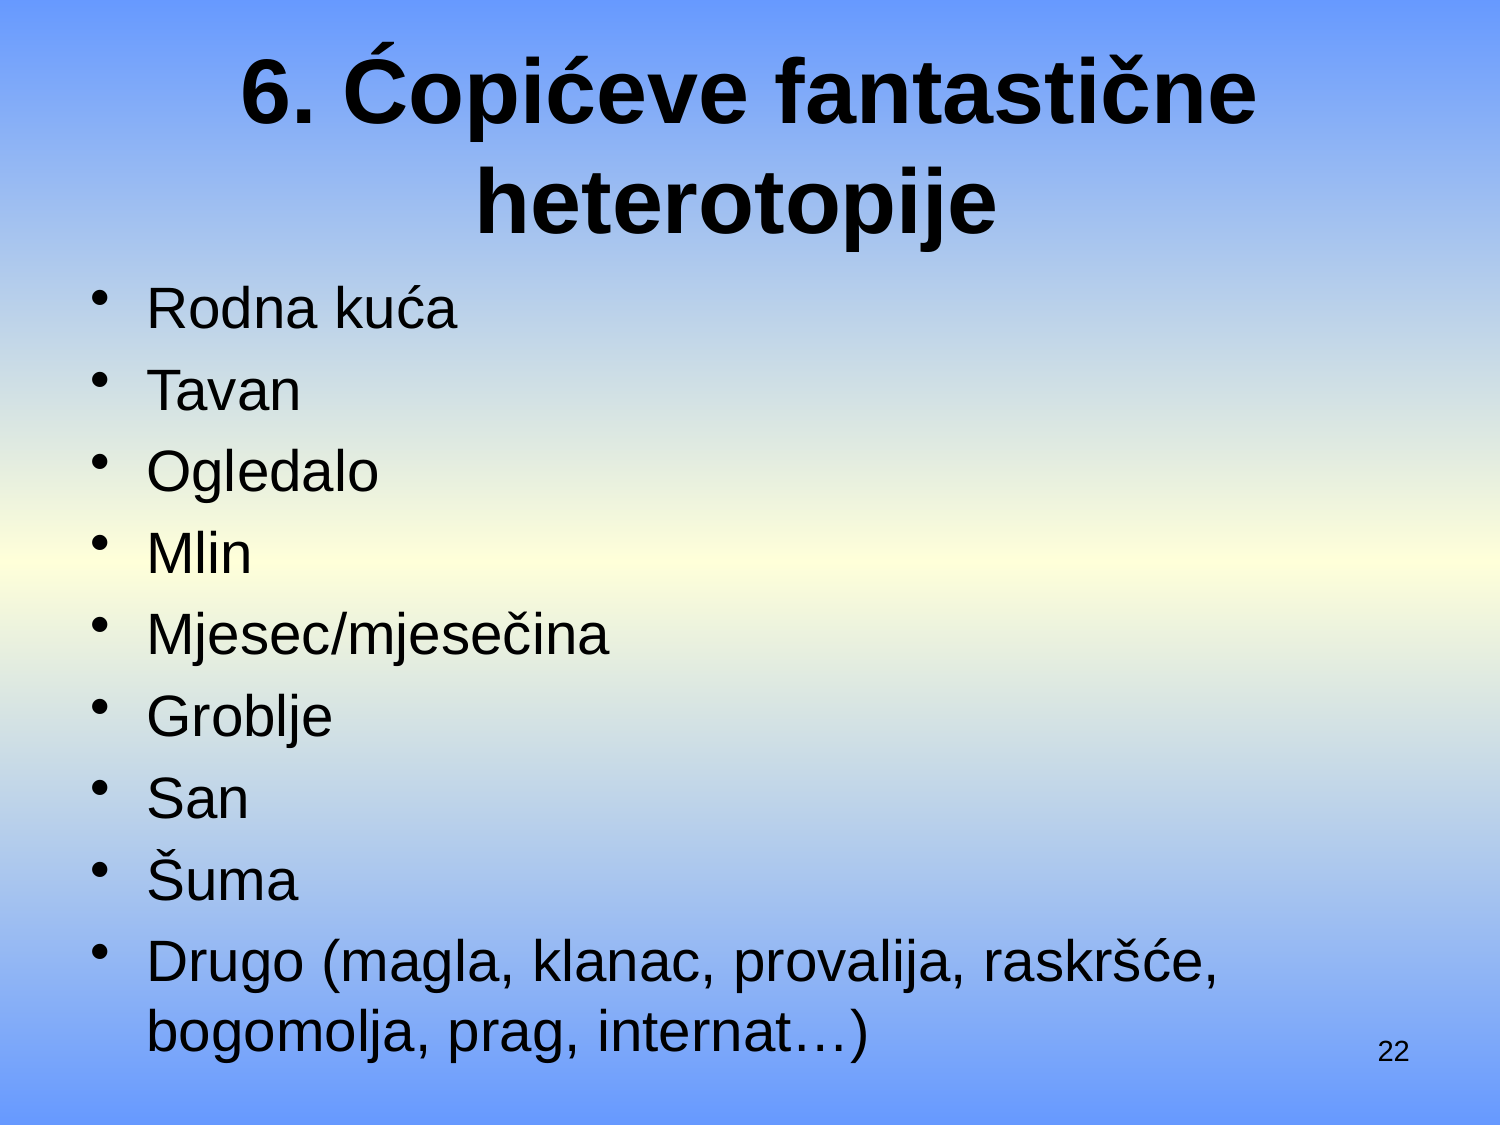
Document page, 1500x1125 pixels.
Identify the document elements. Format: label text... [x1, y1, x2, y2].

title 6. Ćopićeve fantastične heterotopije [75, 103, 1425, 262]
slide_number 22 [1074, 1024, 1426, 1103]
list Rodna kuća Tavan Ogledalo Mlin Mjesec/mjesečina Groblje San Šuma Drugo (magla, klanac, provalija, raskršće, bogomolja, prag, internat…) [75, 262, 1425, 1005]
